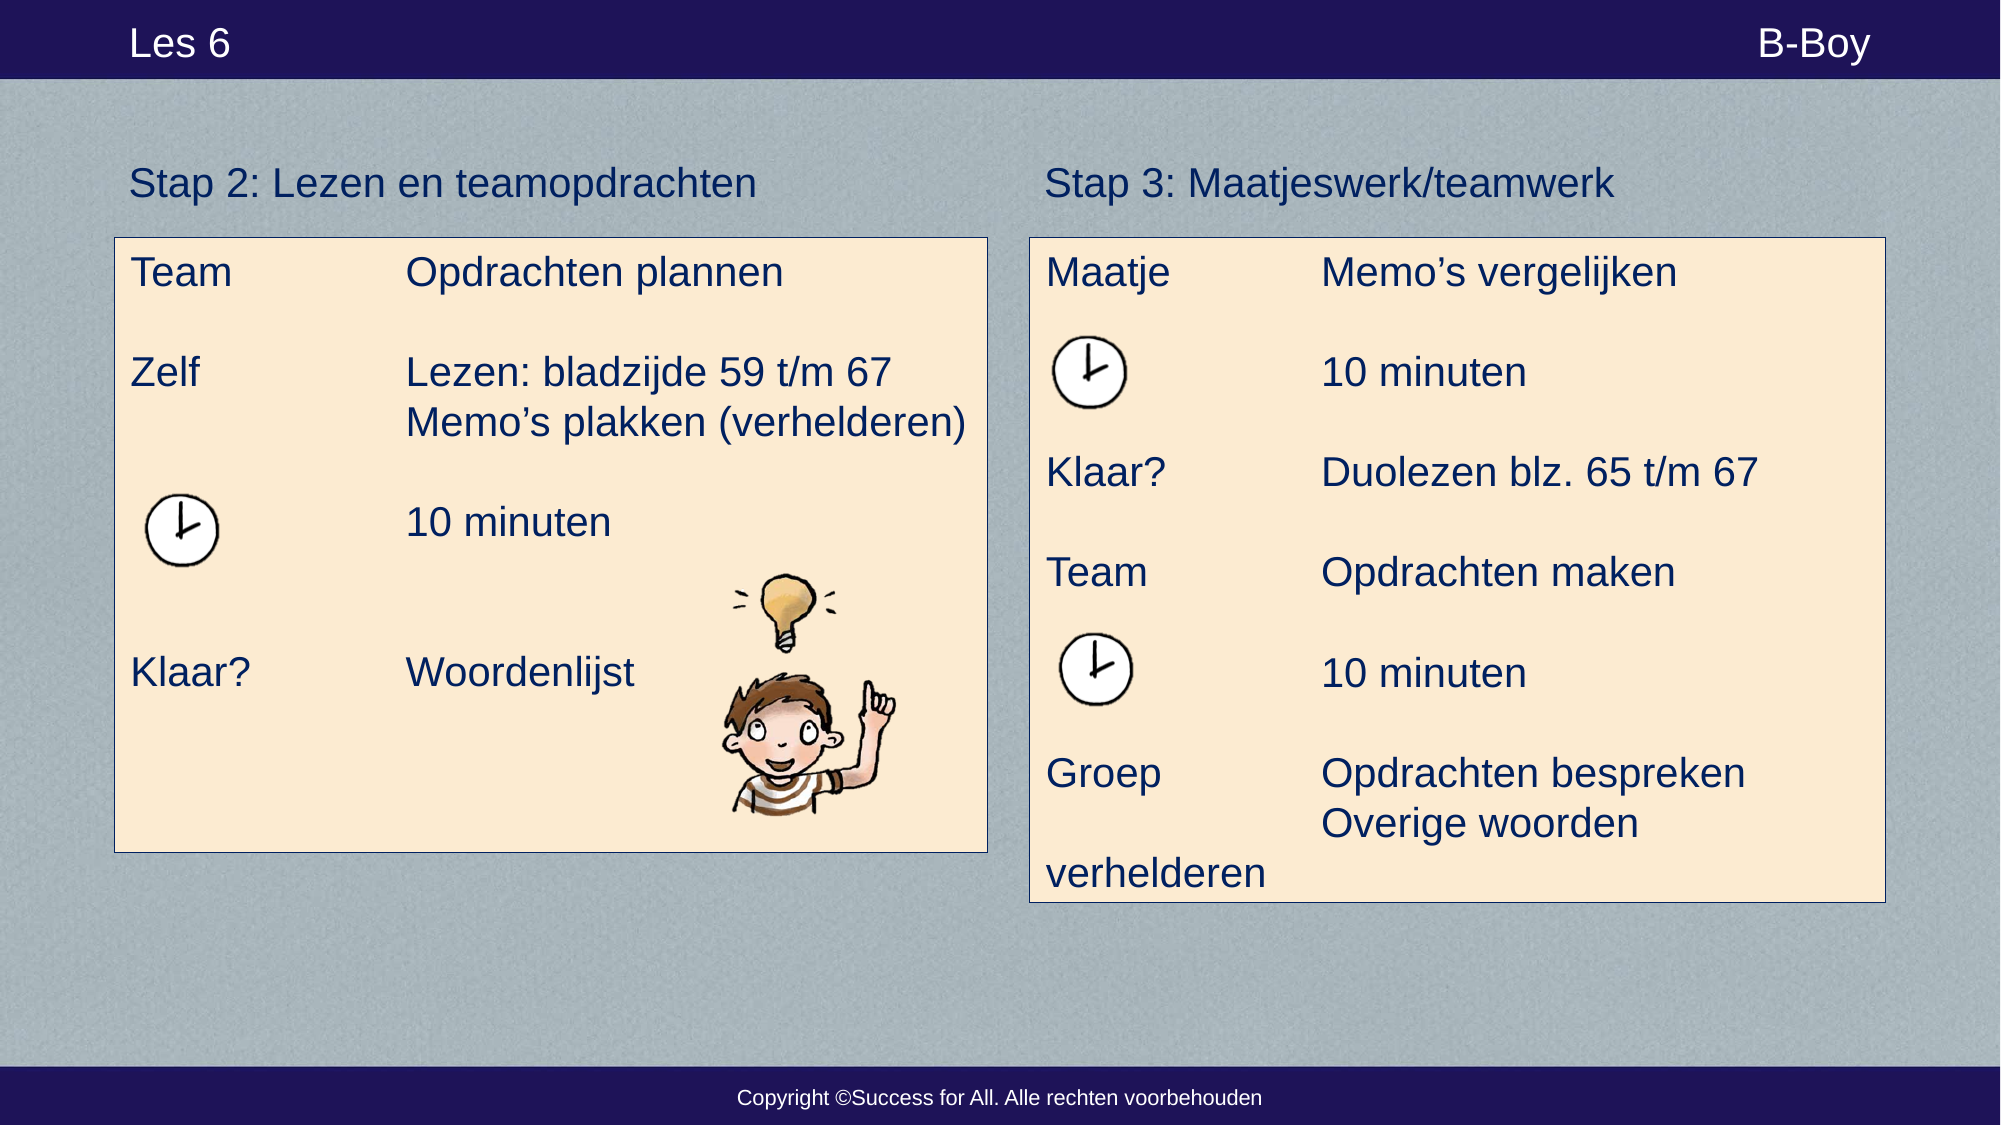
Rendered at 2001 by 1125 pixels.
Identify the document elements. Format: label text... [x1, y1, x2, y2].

picture [0, 0, 2001, 1125]
text_box B-Boy [999, 8, 1886, 73]
text_box Stap 3: Maatjeswerk/teamwerk [1029, 148, 1822, 214]
text_box Team Opdrachten plannen Zelf Lezen: bladzijde 59 t/m 67 Memo’s plakken (verhelderen) 10 minuten Klaar? Woordenlijst [114, 237, 988, 853]
text_box Copyright ©Success for All. Alle rechten voorbehouden [0, 1076, 2000, 1125]
text_box Stap 2: Lezen en teamopdrachten [114, 148, 907, 214]
text_box Les 6 [114, 8, 354, 73]
text_box Maatje Memo’s vergelijken 10 minuten Klaar? Duolezen blz. 65 t/m 67 Team Opdrachten maken 10 minuten Groep Opdrachten bespreken Overige woorden verhelderen [1029, 237, 1886, 903]
